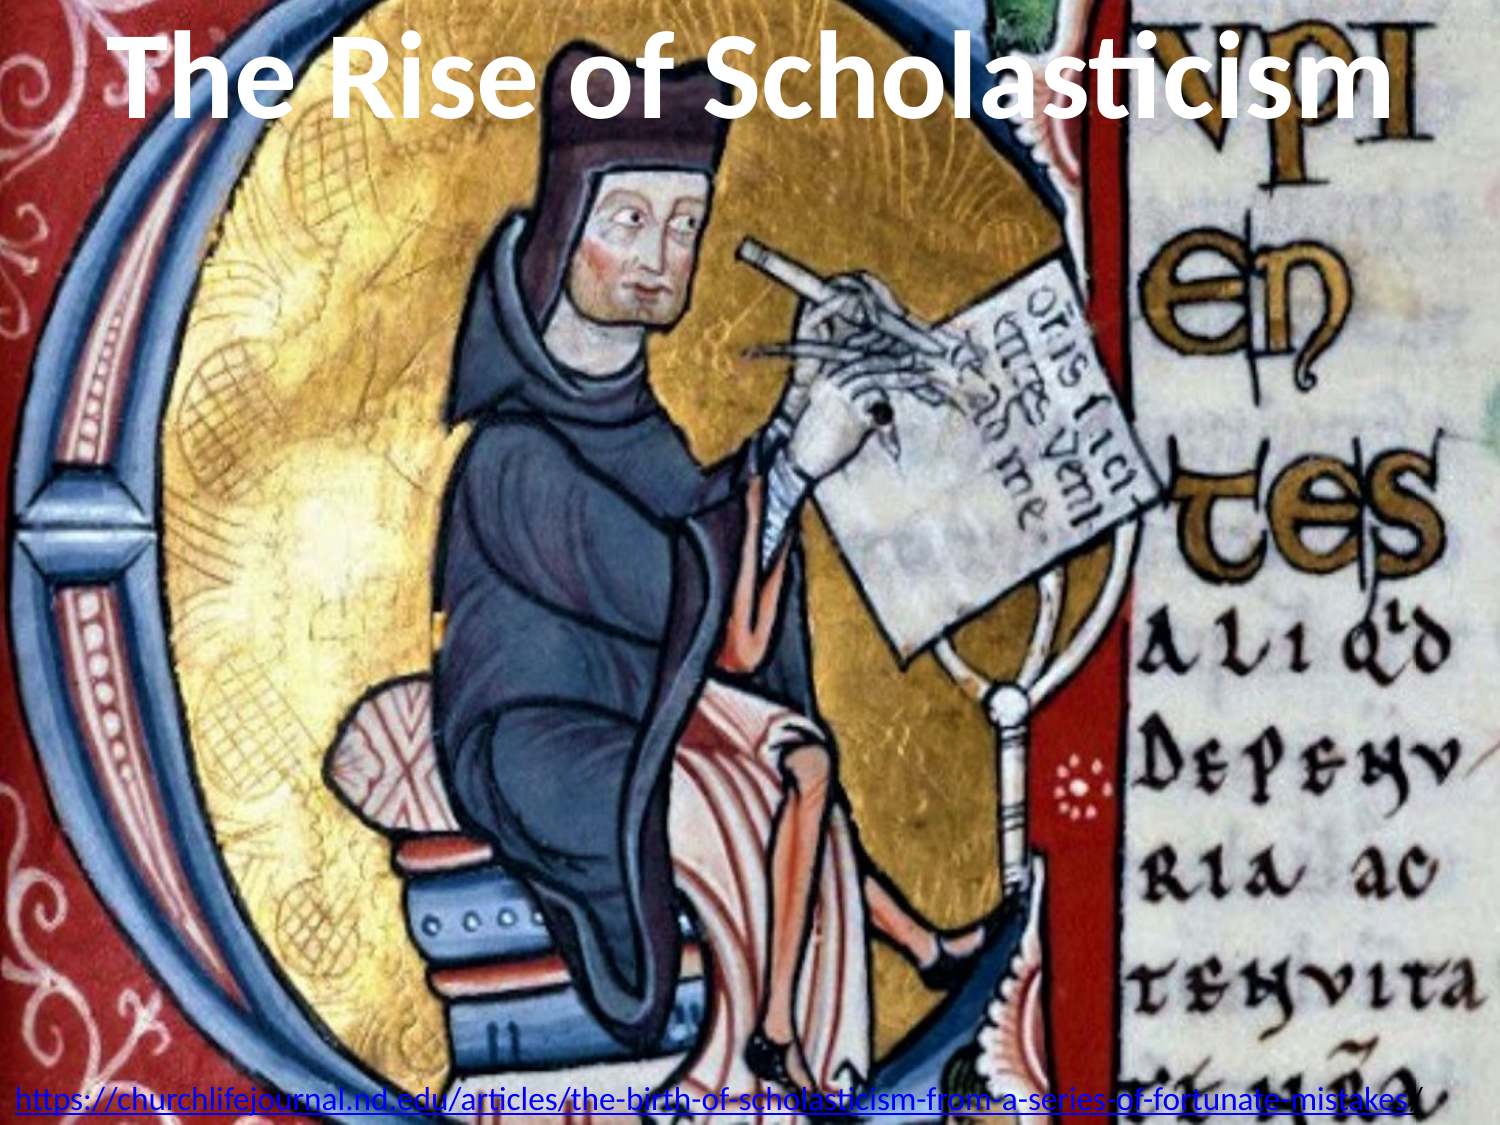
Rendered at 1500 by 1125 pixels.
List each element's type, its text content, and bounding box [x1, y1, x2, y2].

picture [0, 138, 1500, 1125]
title The Rise of Scholasticism [0, 0, 1500, 138]
text_box https://churchlifejournal.nd.edu/articles/the-birth-of-scholasticism-from-a-series-of-fortunate-mistakes/ [0, 1069, 1482, 1125]
